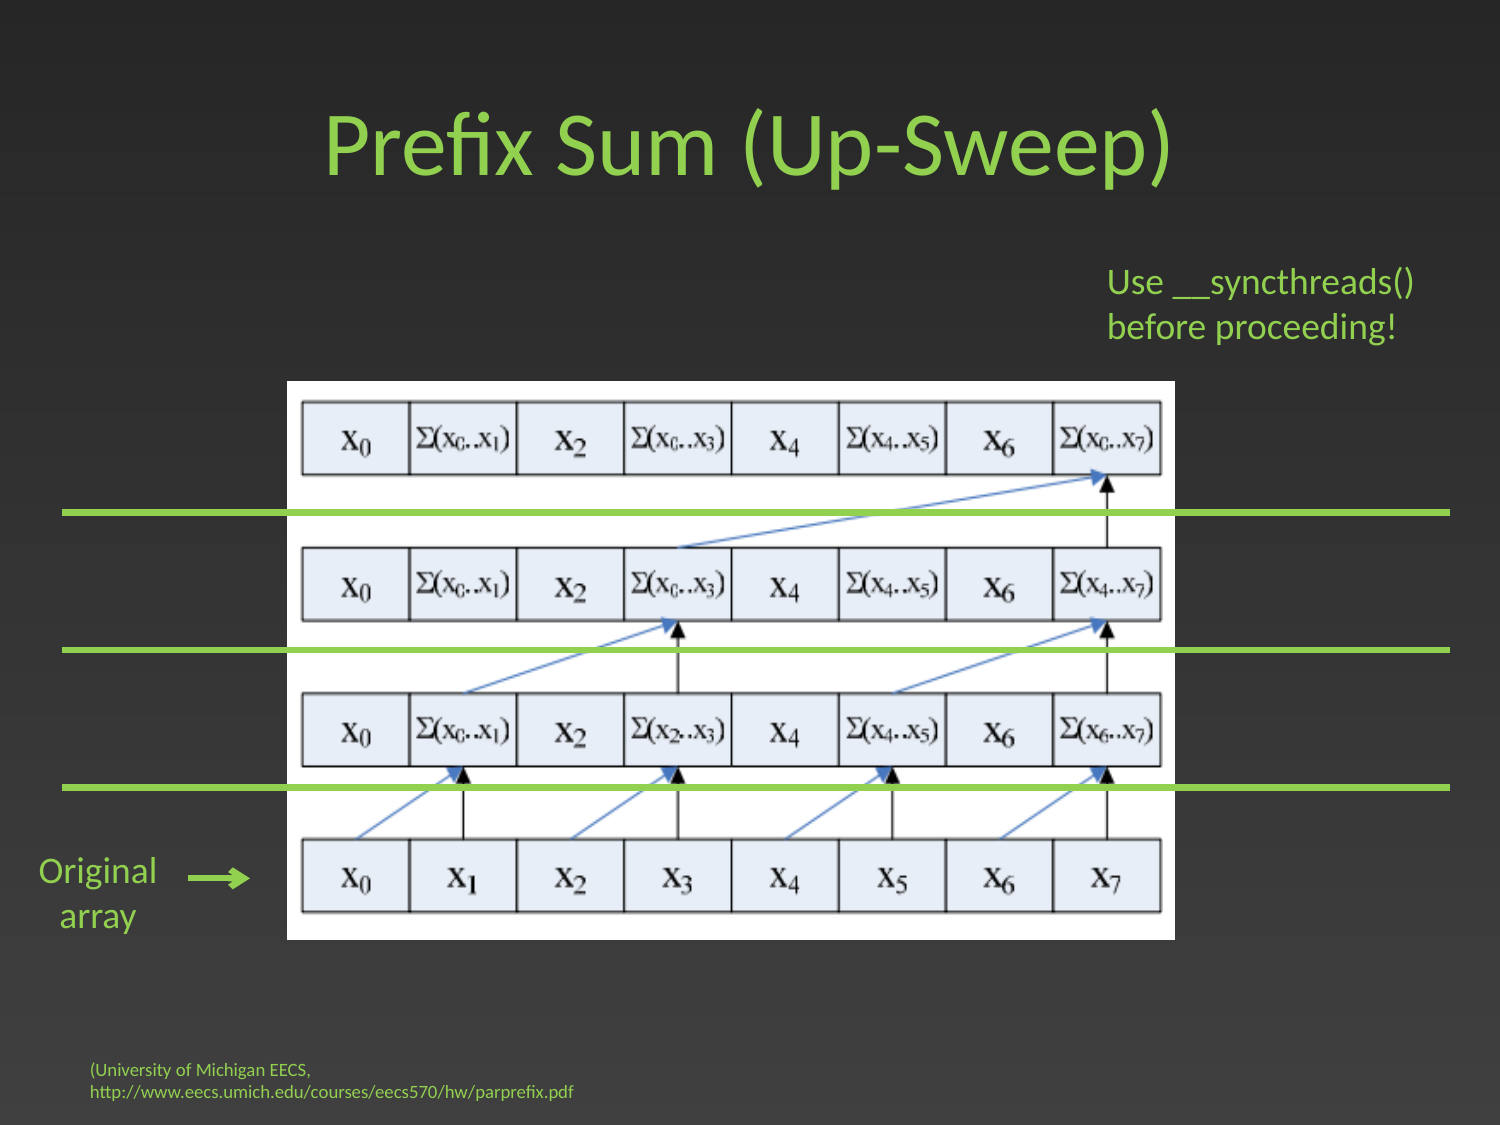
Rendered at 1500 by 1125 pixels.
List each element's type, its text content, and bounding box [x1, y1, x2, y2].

picture [287, 788, 1176, 940]
text_box Original array [4, 839, 192, 944]
picture [287, 513, 1176, 649]
picture [287, 380, 1176, 512]
text_box Use __syncthreads() before proceeding! [1092, 249, 1455, 355]
title Prefix Sum (Up-Sweep) [75, 45, 1425, 233]
text_box (University of Michigan EECS, http://www.eecs.umich.edu/courses/eecs570/hw/parprefix.pdf [74, 1049, 813, 1110]
picture [287, 651, 1176, 787]
